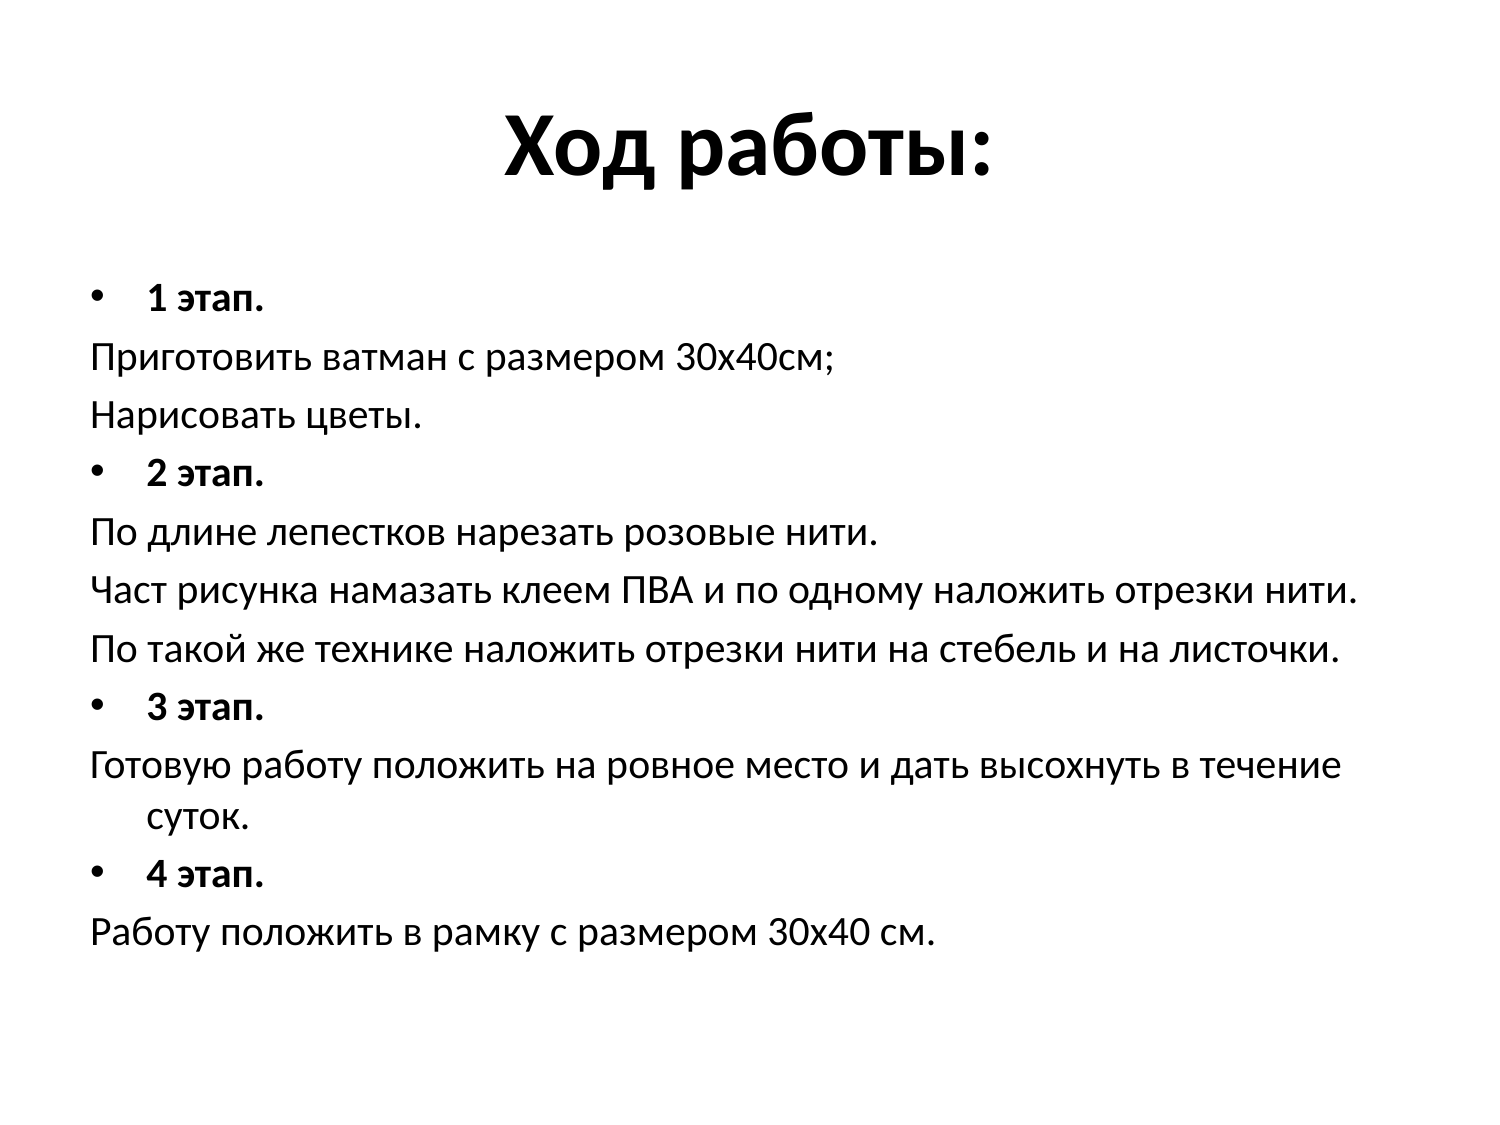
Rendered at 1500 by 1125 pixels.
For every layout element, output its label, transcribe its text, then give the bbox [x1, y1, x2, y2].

list 1 этап. Приготовить ватман с размером 30х40см; Нарисовать цветы. 2 этап. По длине лепестков нарезать розовые нити. Част рисунка намазать клеем ПВА и по одному наложить отрезки нити. По такой же технике наложить отрезки нити на стебель и на листочки. 3 этап. Готовую работу положить на ровное место и дать высохнуть в течение суток. 4 этап. Работу положить в рамку с размером 30х40 см. [75, 262, 1425, 1005]
title Ход работы: [75, 45, 1425, 233]
